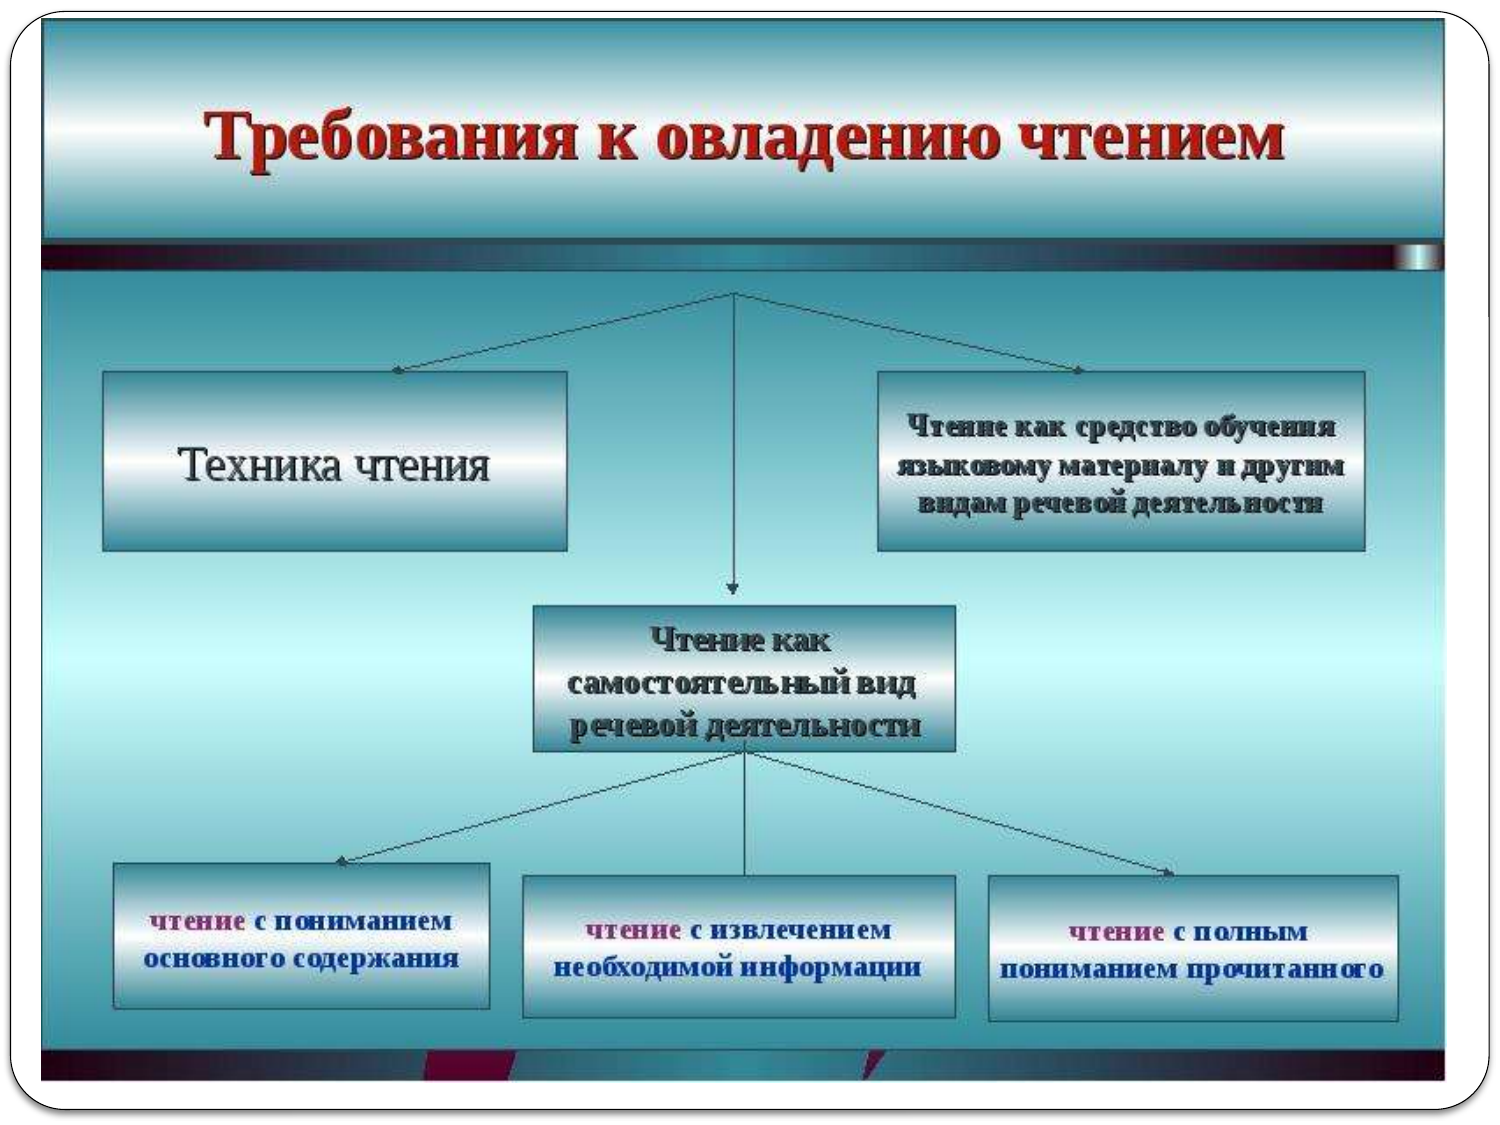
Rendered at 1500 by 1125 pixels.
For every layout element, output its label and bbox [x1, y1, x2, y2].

list [41, 18, 1448, 1083]
